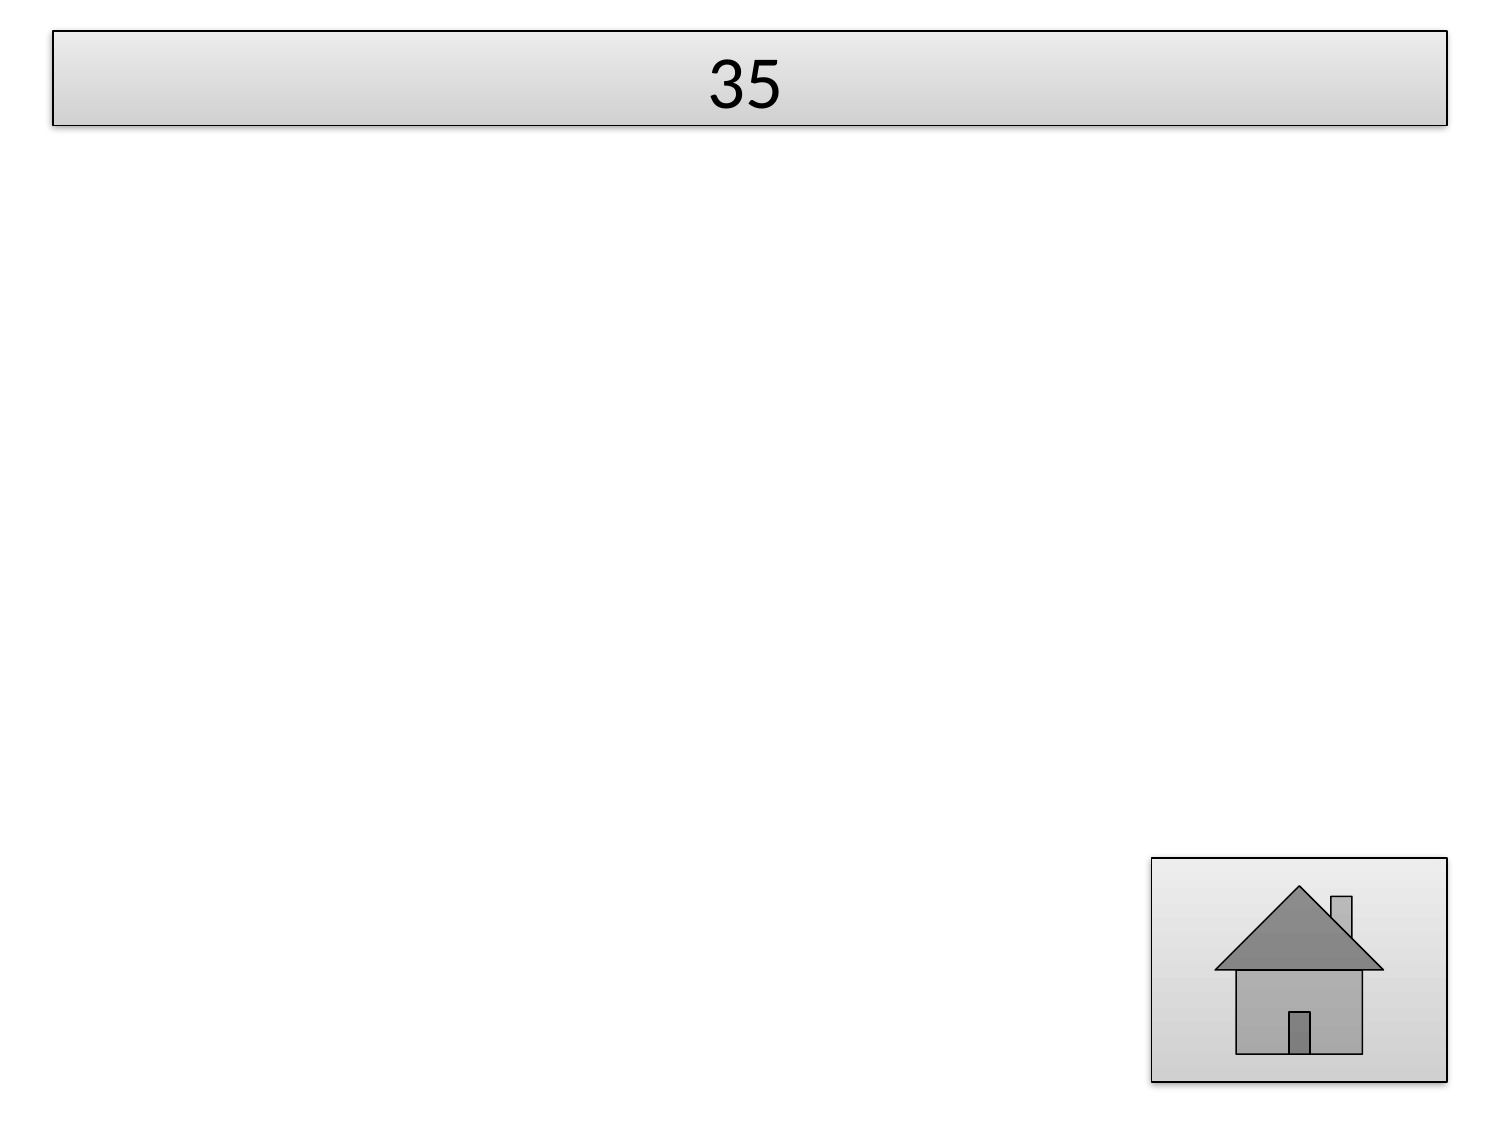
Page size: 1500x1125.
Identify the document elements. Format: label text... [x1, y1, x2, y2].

text_box [1151, 857, 1448, 1083]
text_box 35 [52, 30, 1448, 126]
